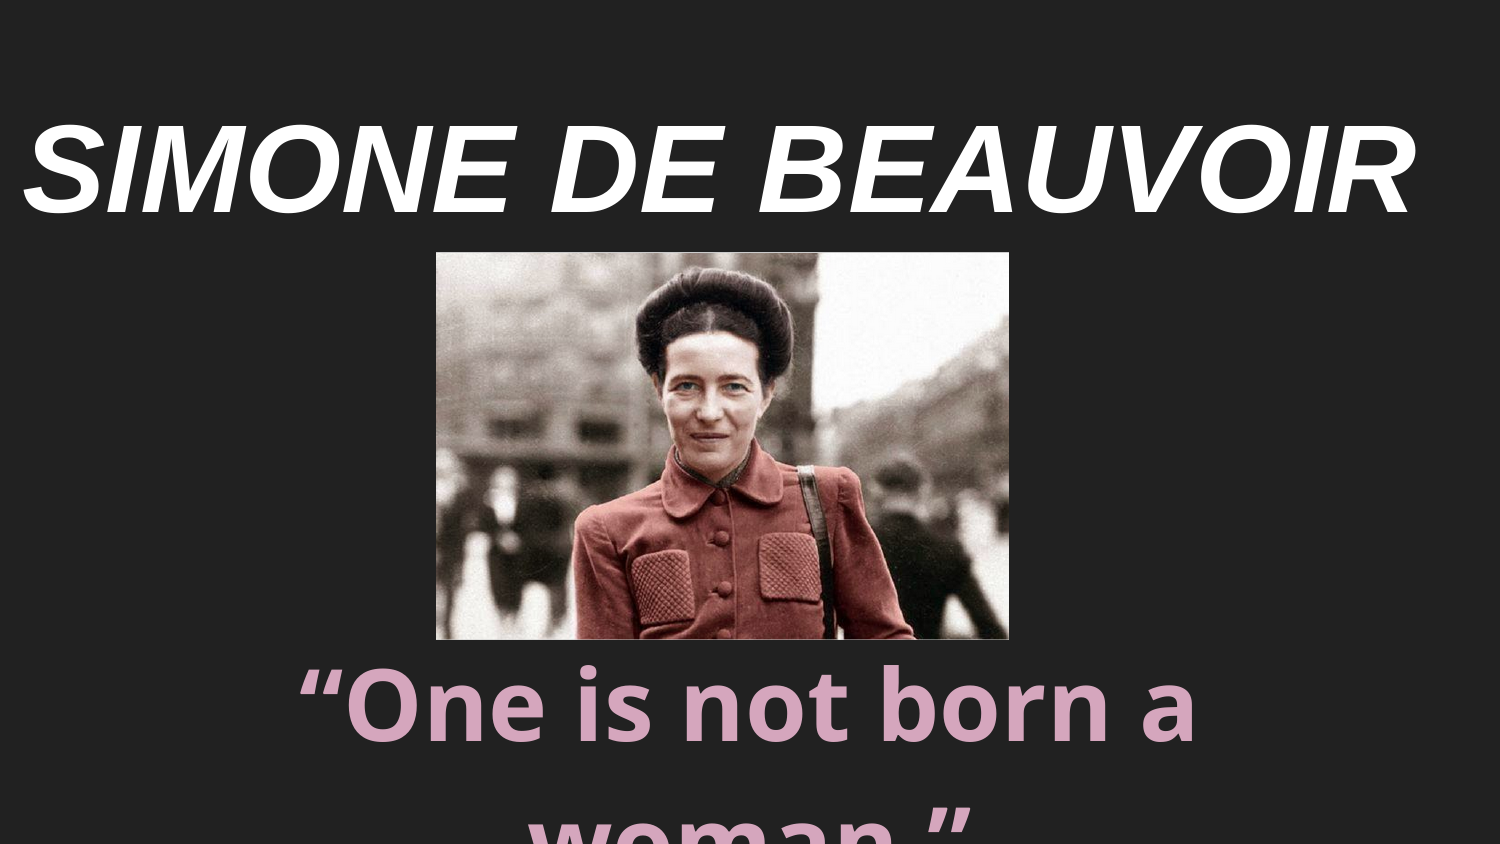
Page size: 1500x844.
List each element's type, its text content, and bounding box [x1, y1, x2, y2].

picture [436, 252, 1009, 641]
list “One is not born a woman.” [50, 284, 1450, 750]
title SIMONE DE BEAUVOIR [7, 72, 1489, 168]
